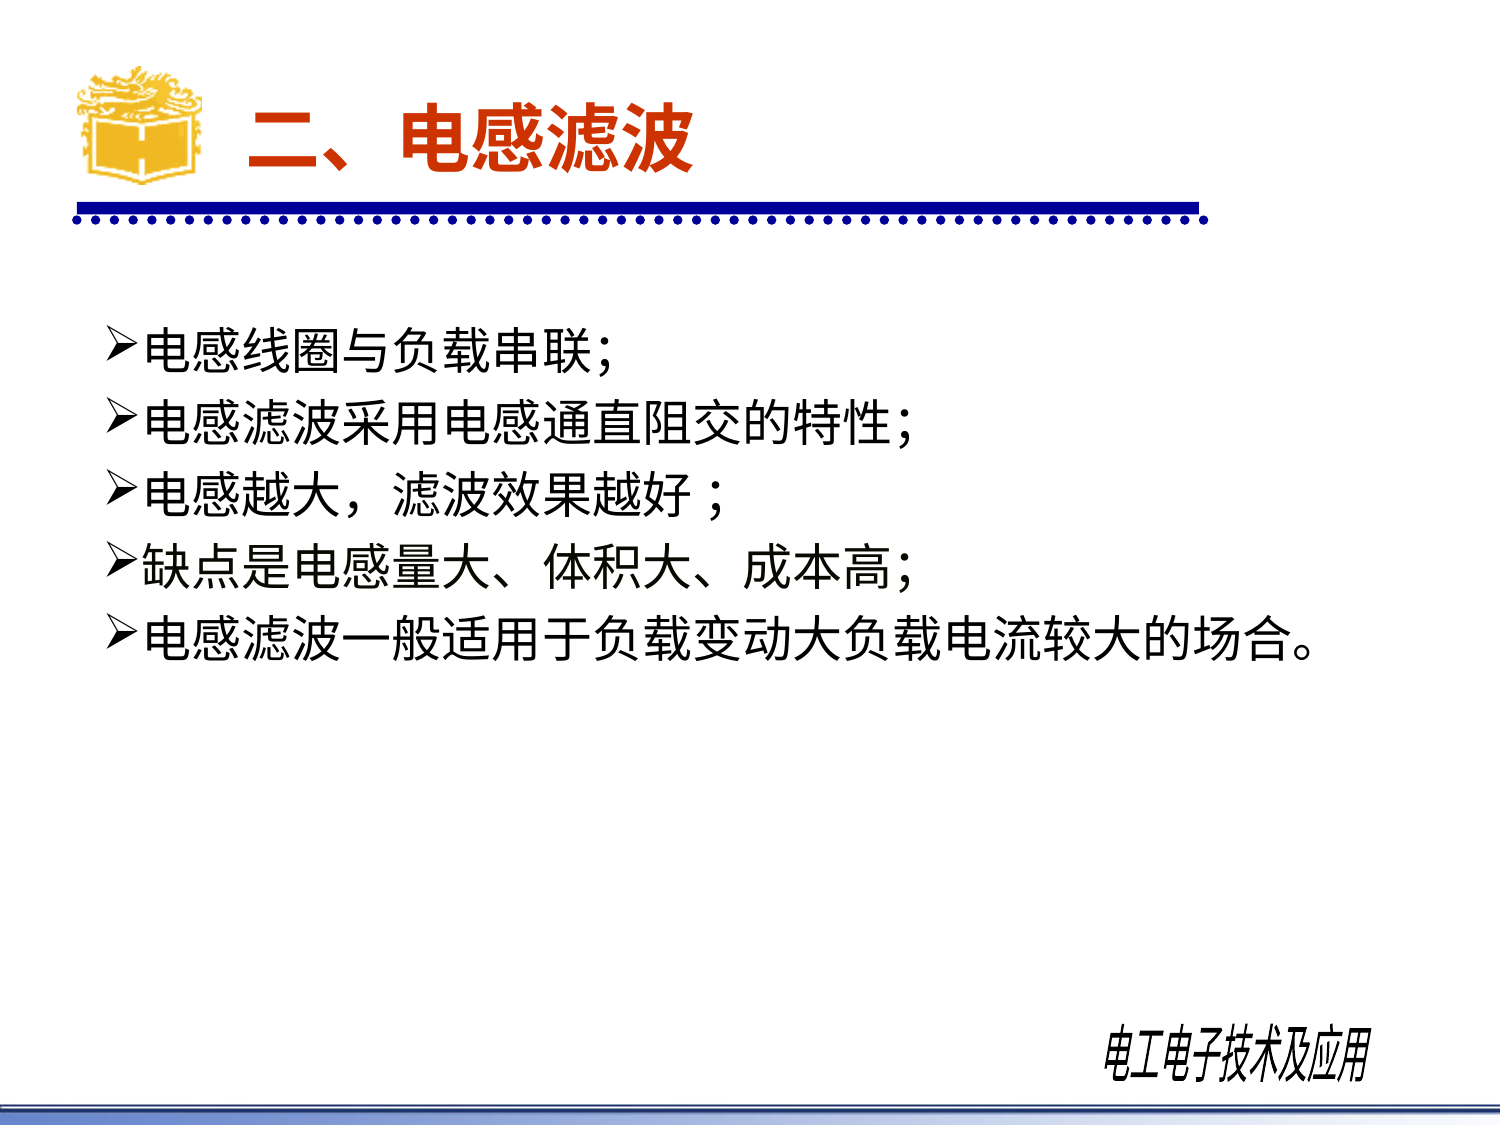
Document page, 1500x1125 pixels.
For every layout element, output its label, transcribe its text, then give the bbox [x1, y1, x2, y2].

text_box 电感线圈与负载串联； 电感滤波采用电感通直阻交的特性； 电感越大，滤波效果越好 ； 缺点是电感量大、体积大、成本高； 电感滤波一般适用于负载变动大负载电流较大的场合。 [87, 299, 1325, 675]
title 二、电感滤波 [229, 42, 1414, 231]
picture [0, 1103, 1500, 1125]
